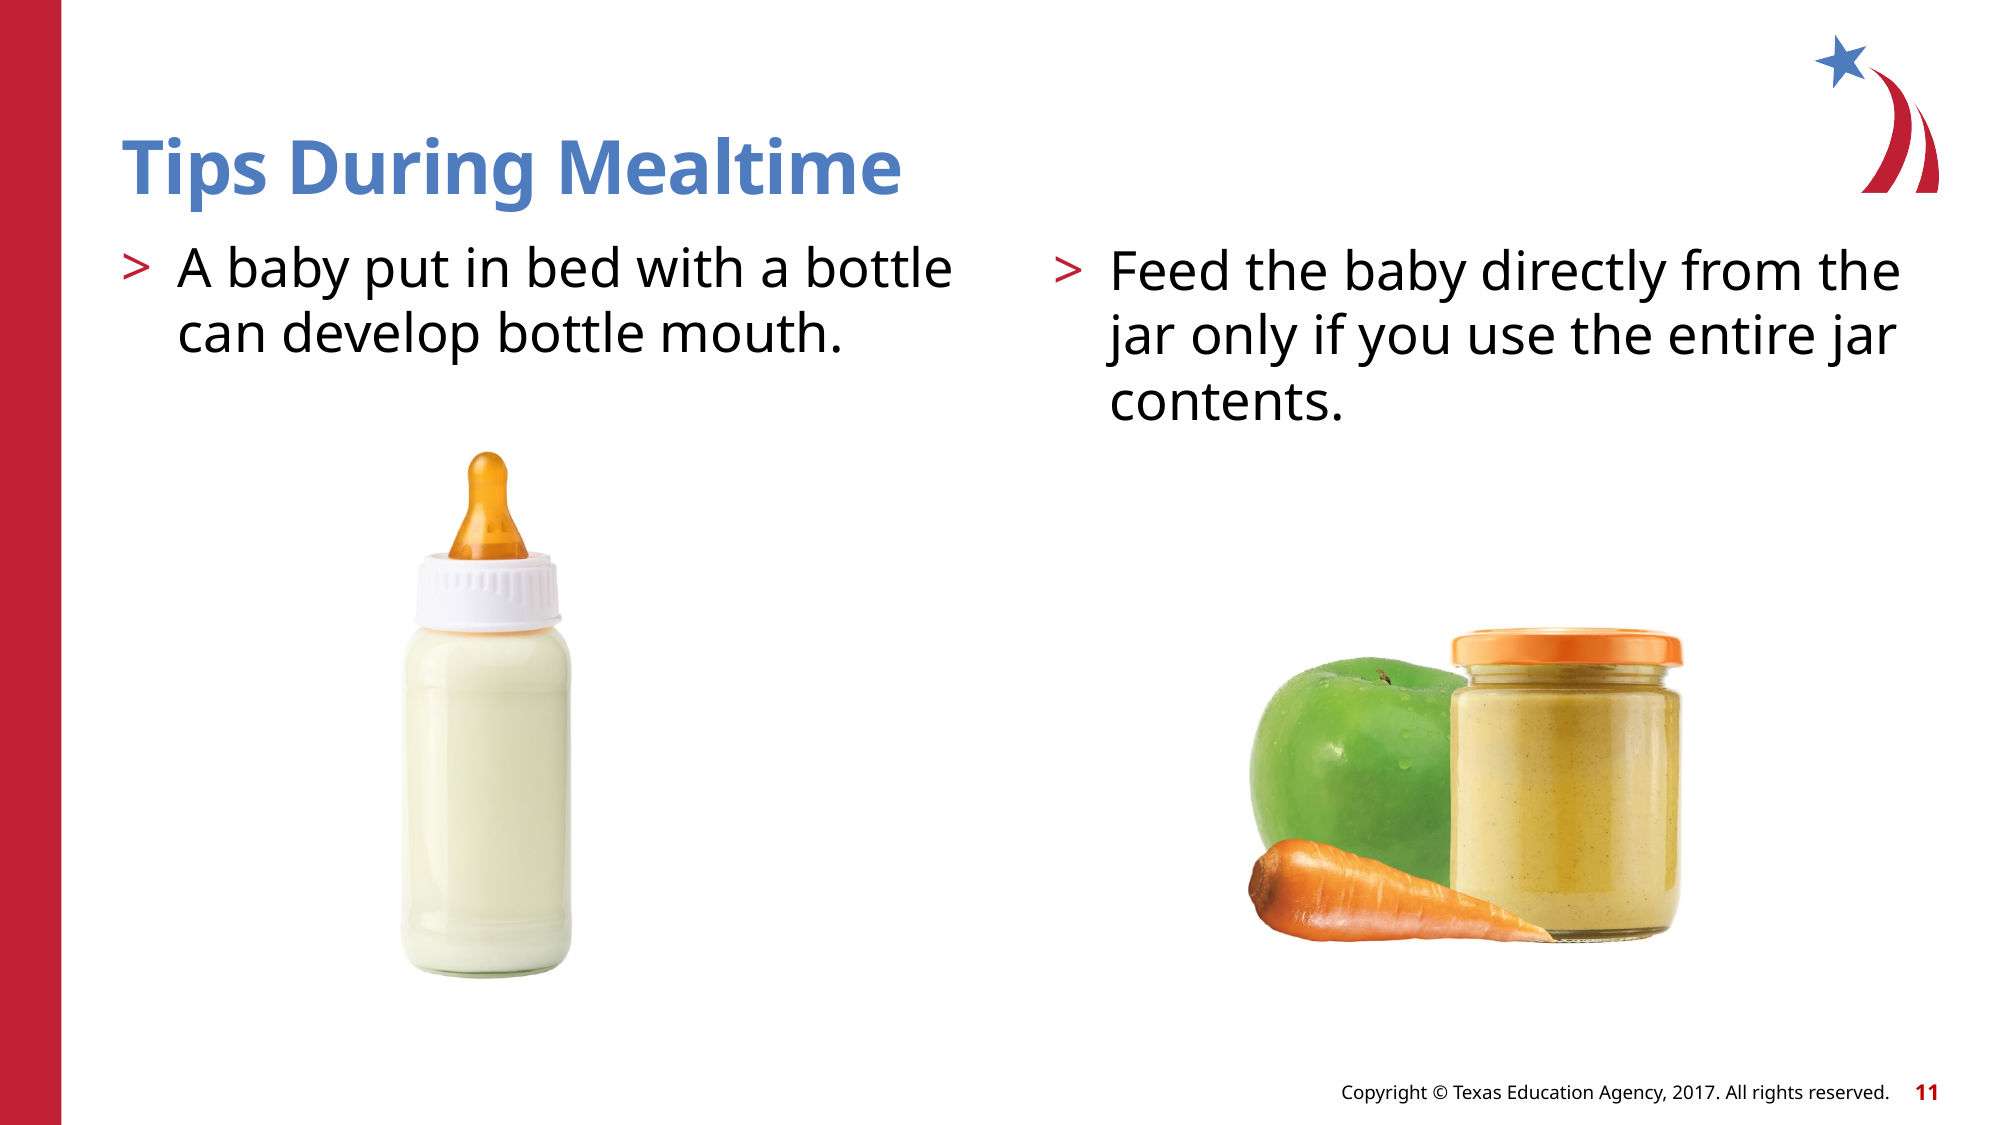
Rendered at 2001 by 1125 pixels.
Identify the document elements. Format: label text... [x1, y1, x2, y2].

picture [1139, 518, 1789, 1010]
picture [291, 417, 680, 1013]
list A baby put in bed with a bottle can develop bottle mouth. [121, 233, 996, 1010]
title Tips During Mealtime [121, 66, 1772, 211]
list Feed the baby directly from the jar only if you use the entire jar contents. [1053, 235, 1928, 1013]
picture [1814, 34, 1939, 193]
